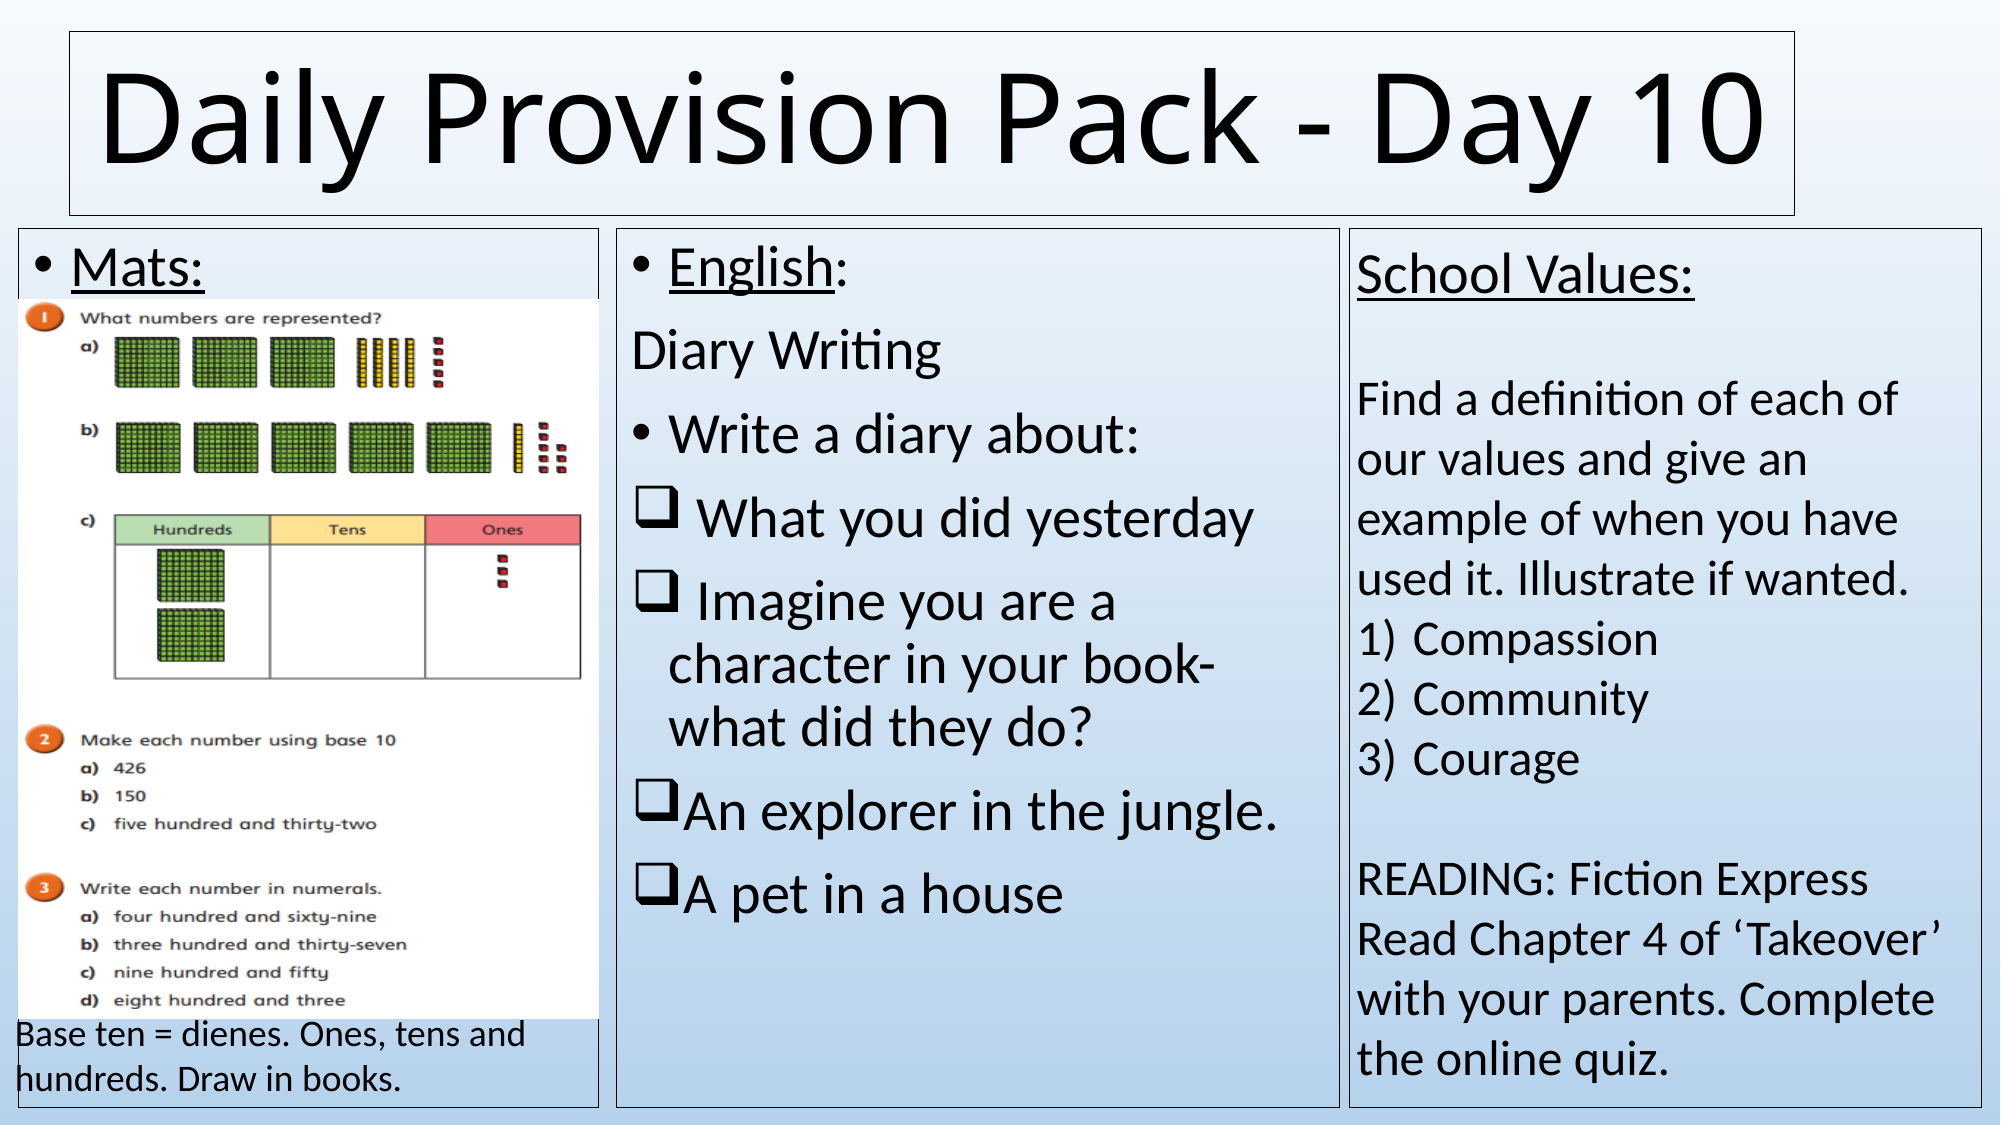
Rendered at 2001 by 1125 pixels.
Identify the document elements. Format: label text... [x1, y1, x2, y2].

text_box School Values: Find a definition of each of our values and give an example of when you have used it. Illustrate if wanted. Compassion Community Courage READING: Fiction Express Read Chapter 4 of ‘Takeover’ with your parents. Complete the online quiz. [1341, 228, 1974, 1125]
text_box [1974, 228, 1982, 1108]
title Daily Provision Pack - Day 10 [69, 31, 1795, 216]
text_box Base ten = dienes. Ones, tens and hundreds. Draw in books. [0, 1001, 587, 1107]
list English: Diary Writing Write a diary about: What you did yesterday Imagine you are a character in your book- what did they do? An explorer in the jungle. A pet in a house [616, 228, 1340, 1108]
picture [18, 299, 599, 1019]
list Mats: [18, 1019, 599, 1108]
list Mats: [18, 228, 599, 299]
